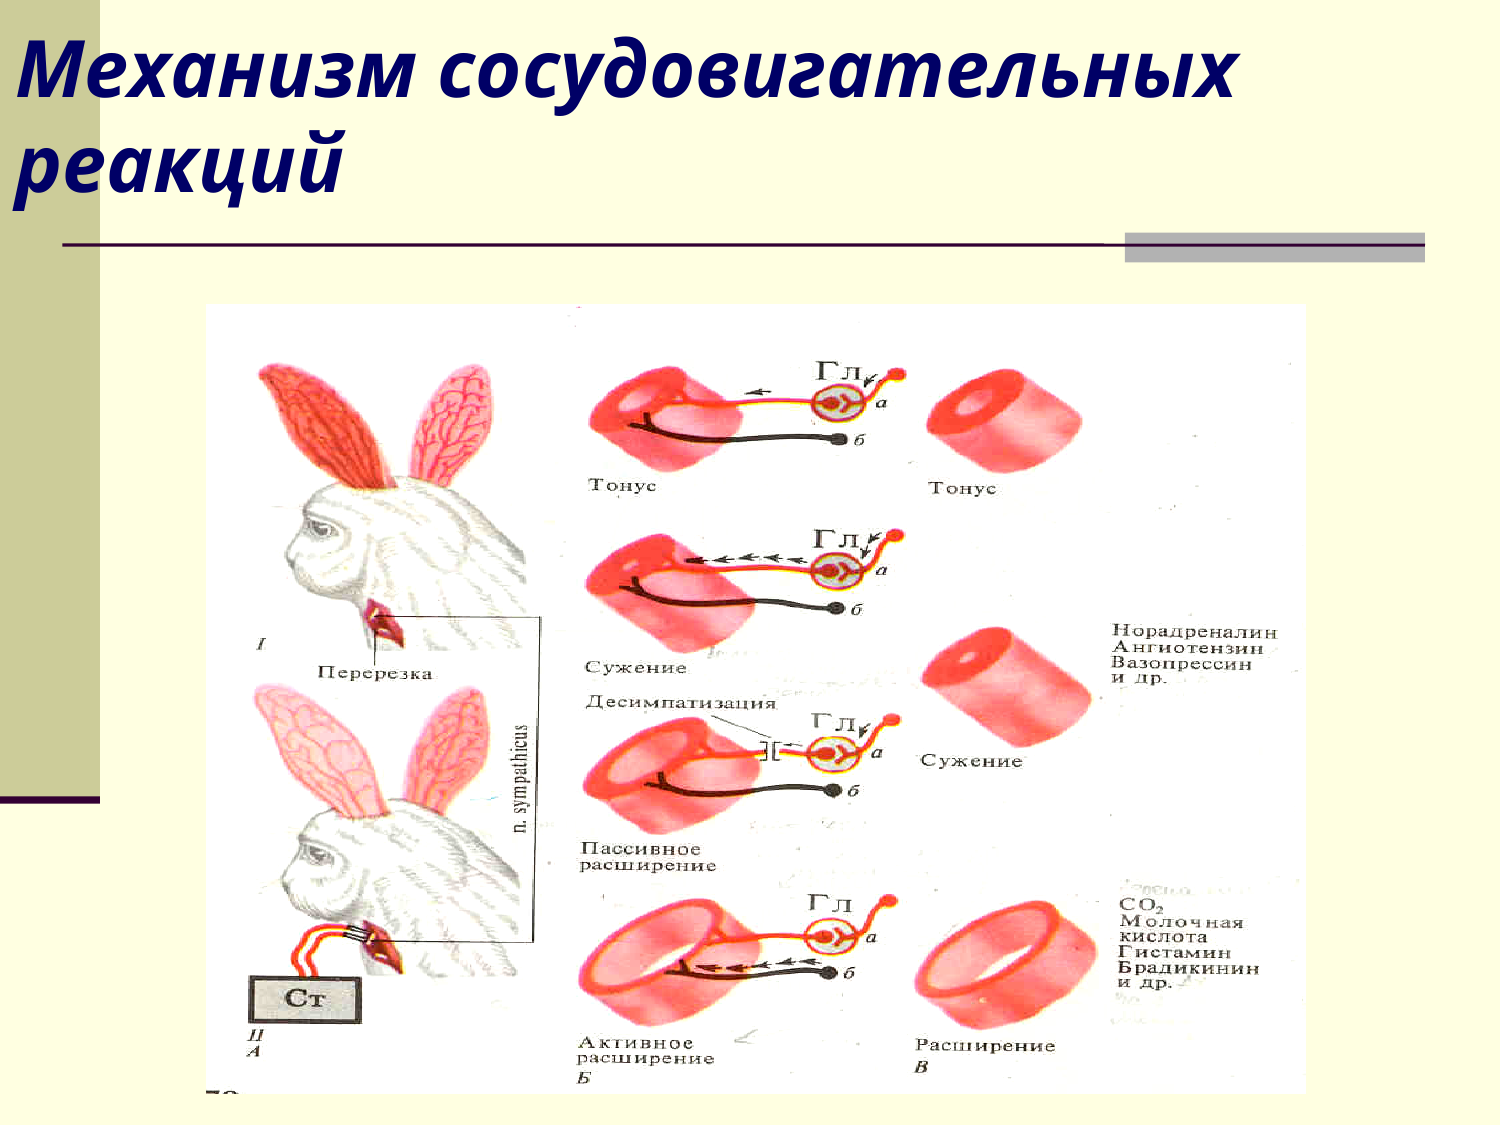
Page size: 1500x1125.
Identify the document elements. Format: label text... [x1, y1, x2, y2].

title Механизм сосудовигательных реакций [0, 66, 1500, 162]
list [206, 304, 1306, 1095]
